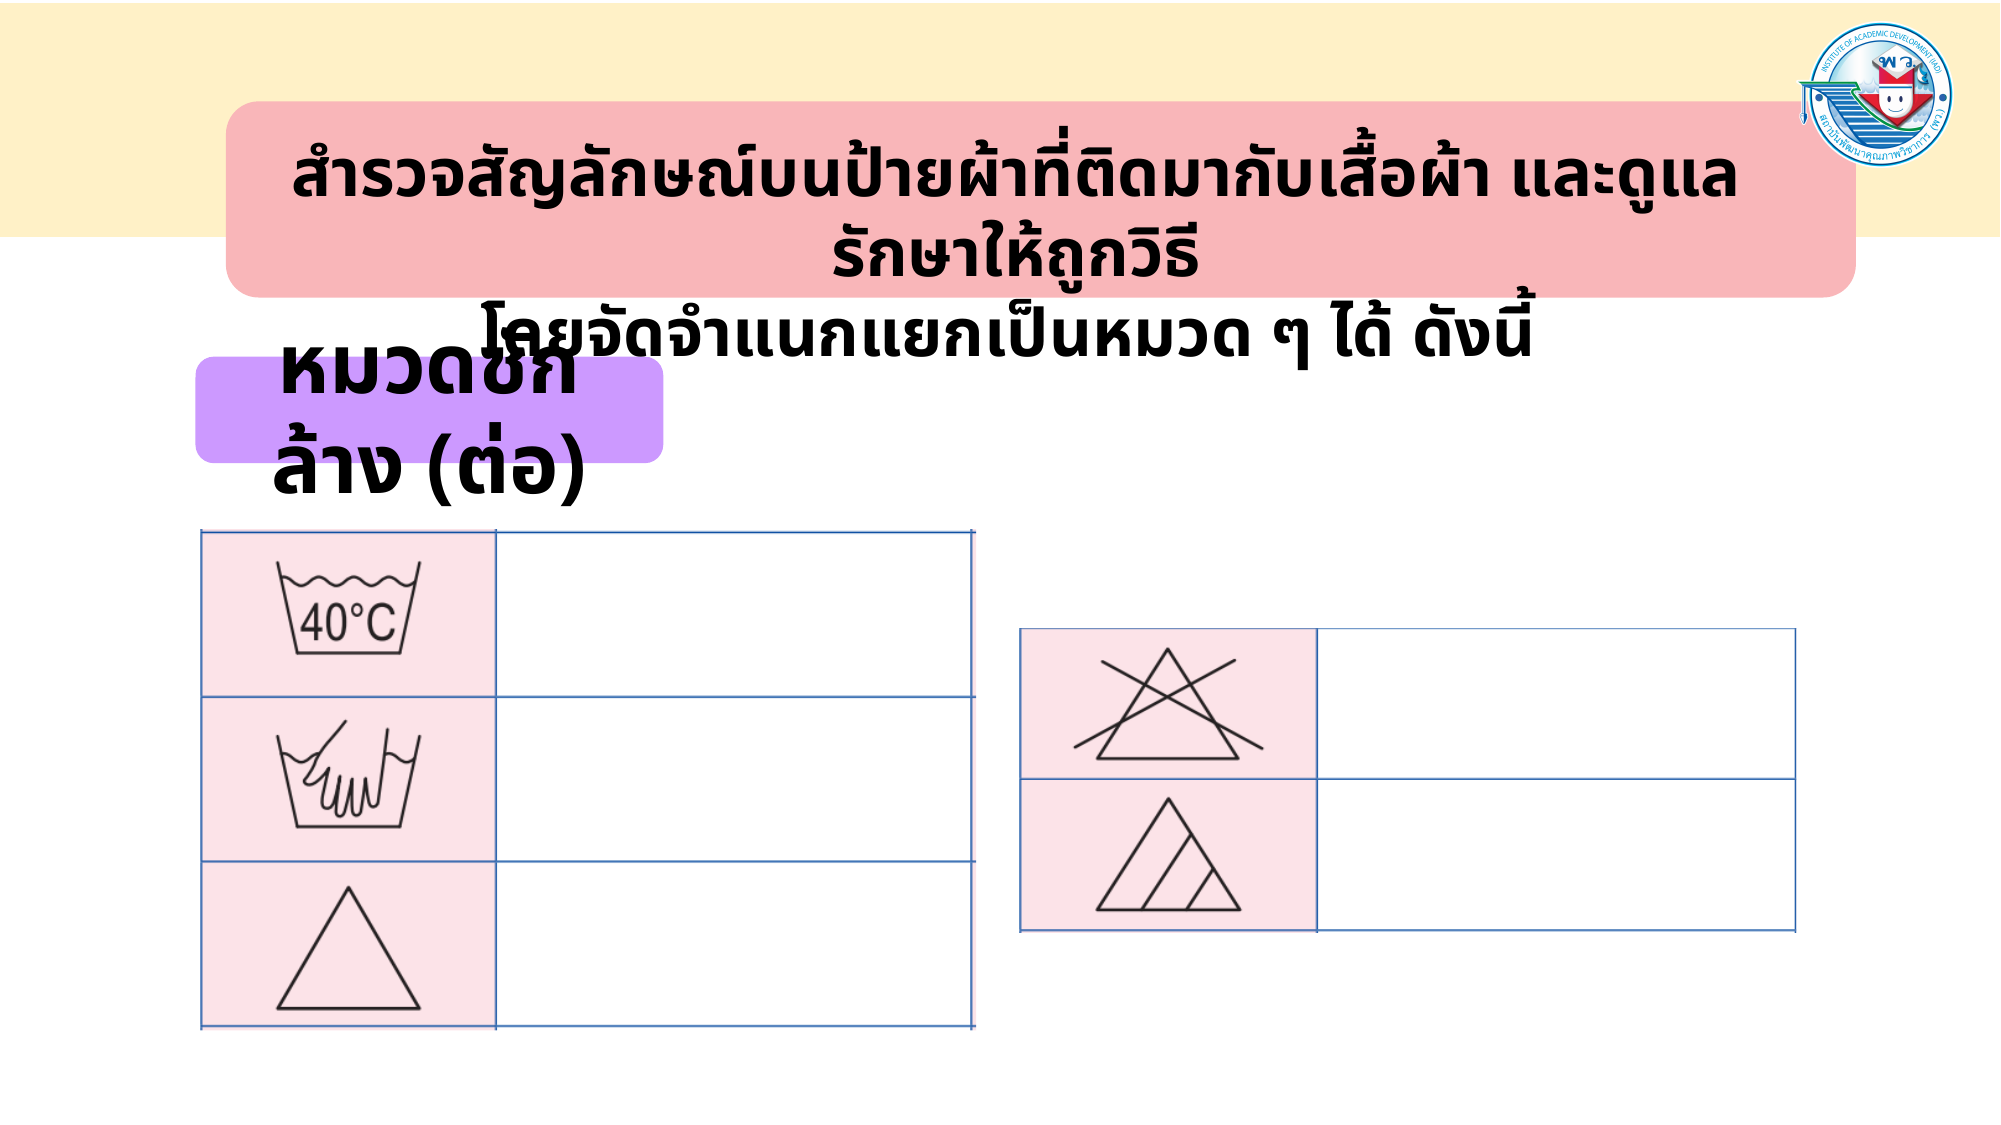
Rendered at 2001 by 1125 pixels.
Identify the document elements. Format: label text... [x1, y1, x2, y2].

text_box หมวดซักล้าง (ต่อ) [195, 356, 664, 464]
picture [1796, 21, 1954, 168]
text_box [0, 0, 2000, 239]
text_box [225, 101, 1856, 299]
picture [196, 529, 977, 1031]
picture [1016, 628, 1797, 933]
